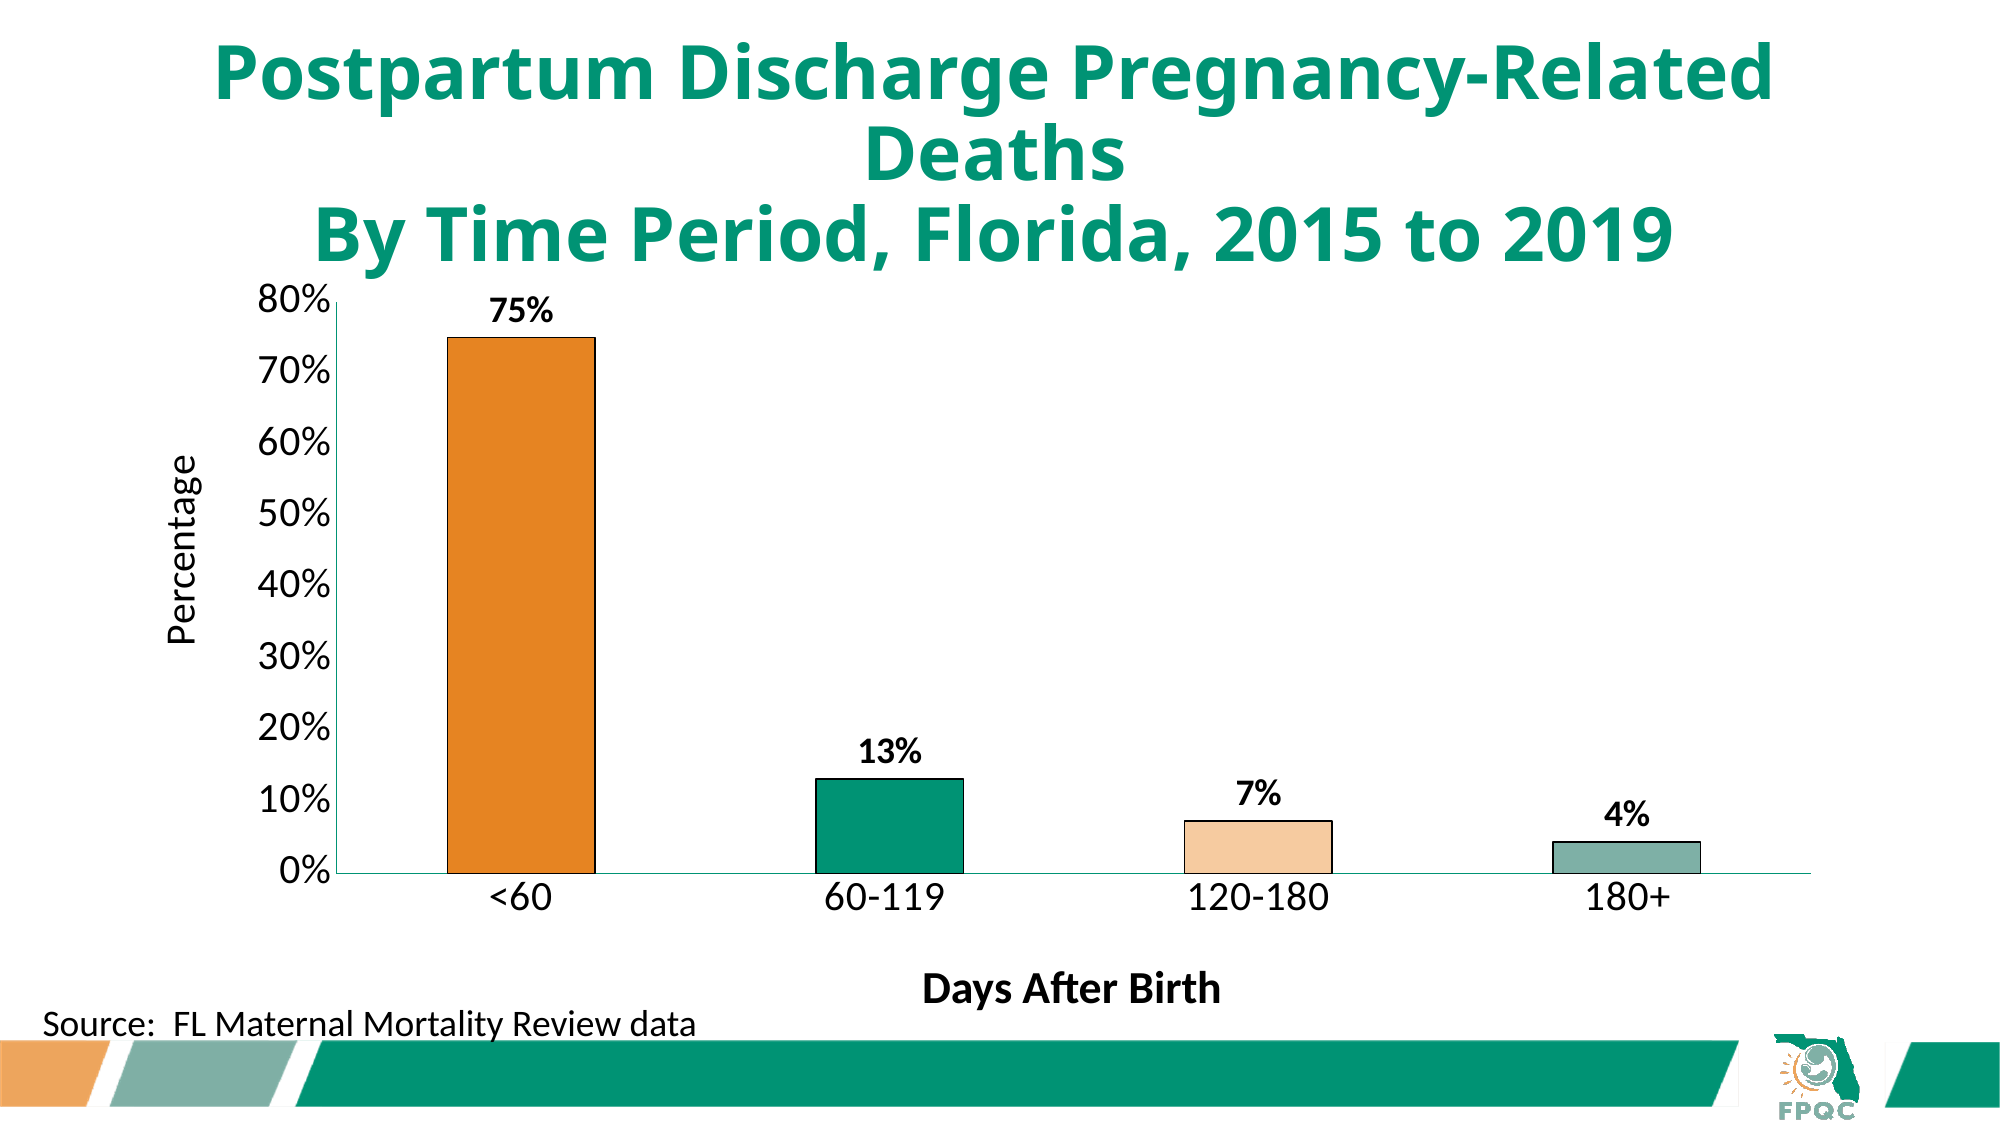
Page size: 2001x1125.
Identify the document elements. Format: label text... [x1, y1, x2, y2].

title Postpartum Discharge Pregnancy-Related Deaths By Time Period, Florida, 2015 to 2019 [125, 78, 1864, 235]
picture [0, 1040, 1739, 1107]
text_box Days After Birth [907, 989, 1237, 1020]
picture [1758, 1027, 2000, 1125]
chart [108, 264, 1915, 989]
text_box Source: FL Maternal Mortality Review data [27, 991, 750, 1097]
